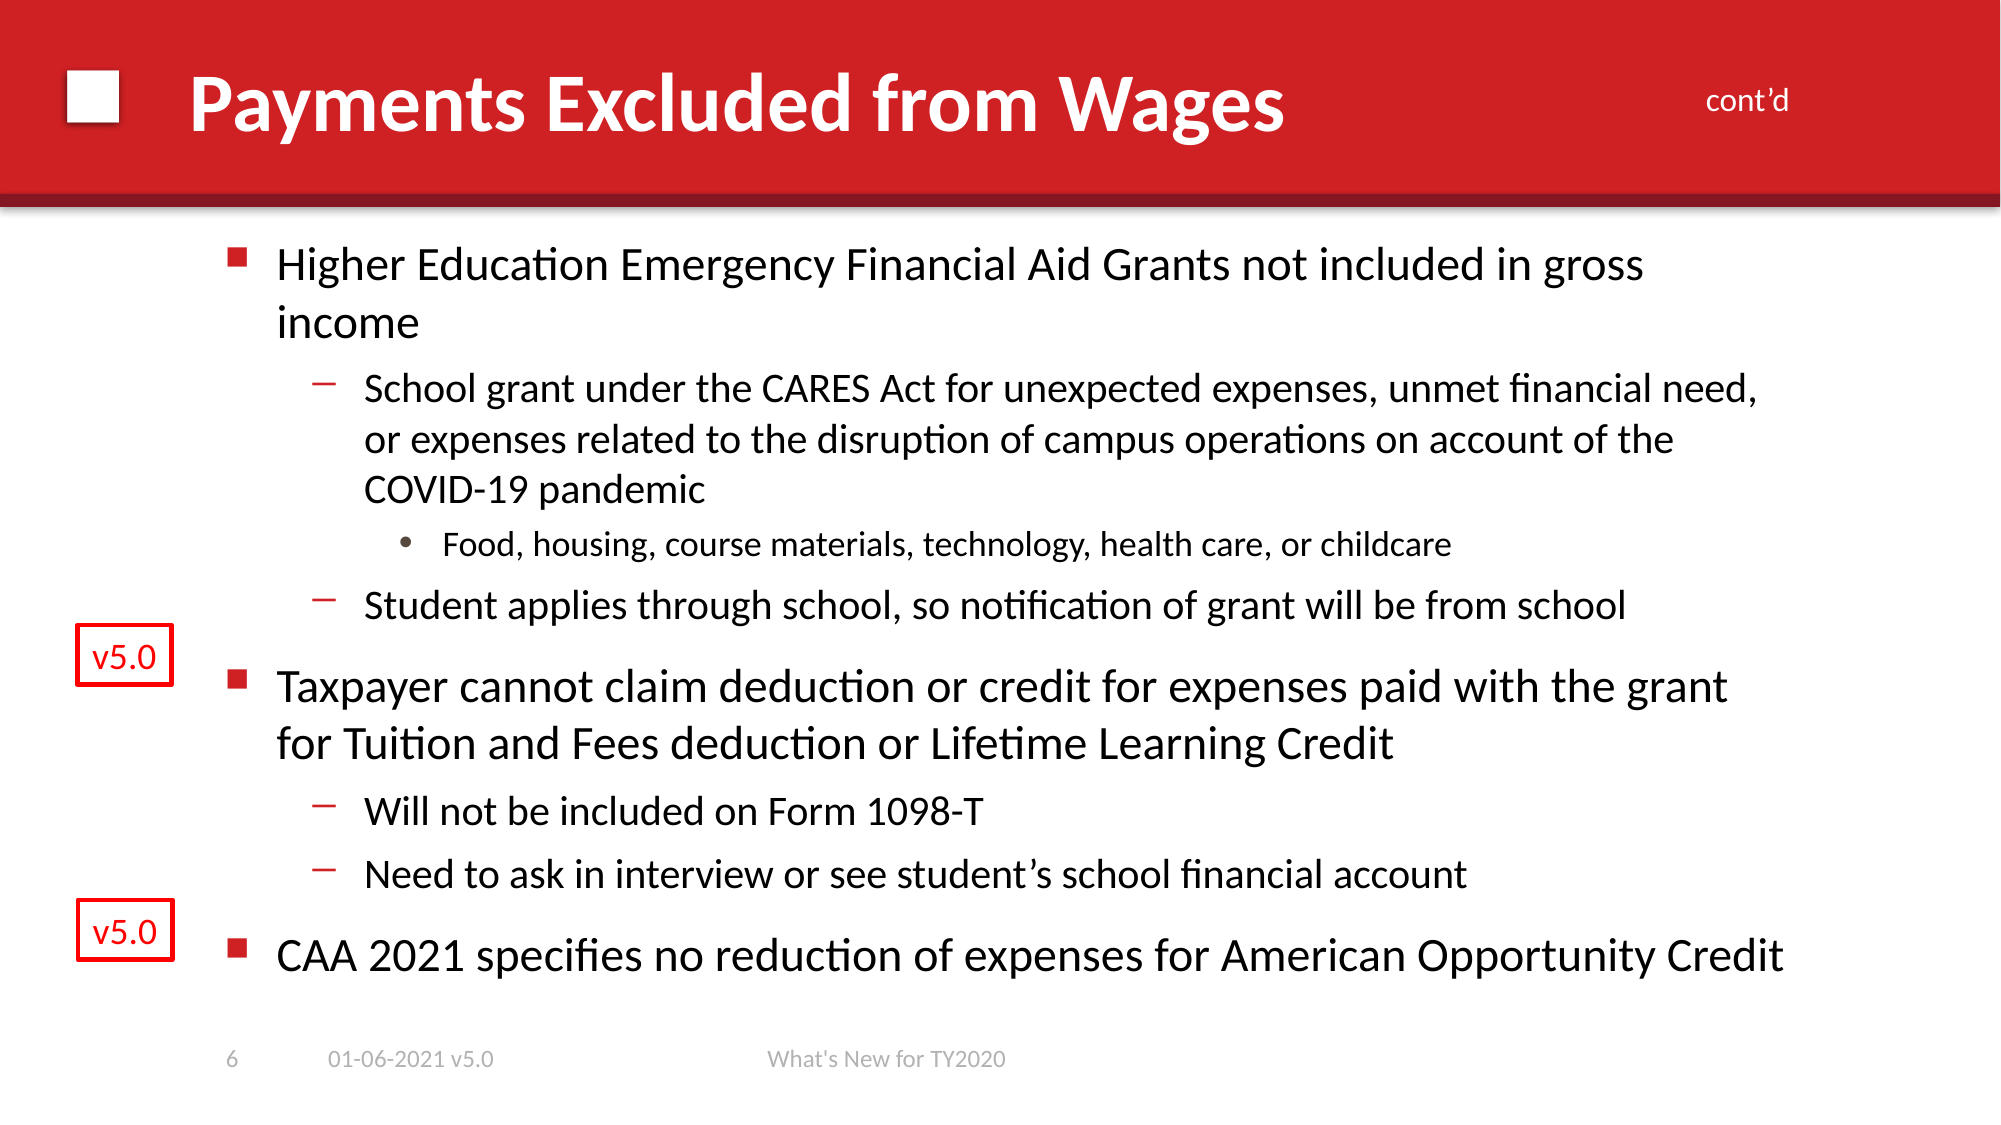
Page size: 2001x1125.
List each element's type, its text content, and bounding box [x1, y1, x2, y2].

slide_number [313, 1027, 532, 1088]
text_box v5.0 [78, 899, 173, 960]
list Higher Education Emergency Financial Aid Grants not included in gross income School grant under the CARES Act for unexpected expenses, unmet financial need, or expenses related to the disruption of campus operations on account of the COVID-19 pandemic Food, housing, course materials, technology, health care, or childcare Student applies through school, so notification of grant will be from school Taxpayer cannot claim deduction or credit for expenses paid with the grant for Tuition and Fees deduction or Lifetime Learning Credit Will not be included on Form 1098-T Need to ask in interview or see student’s school financial account CAA 2021 specifies no reduction of expenses for American Opportunity Credit [209, 224, 1810, 1055]
text_box v5.0 [77, 624, 172, 685]
slide_number 6 [99, 1027, 254, 1088]
title Payments Excluded from Wages [174, 4, 1775, 193]
text_box cont’d [1690, 70, 1805, 126]
footer What's New for TY2020 [570, 1027, 1204, 1088]
